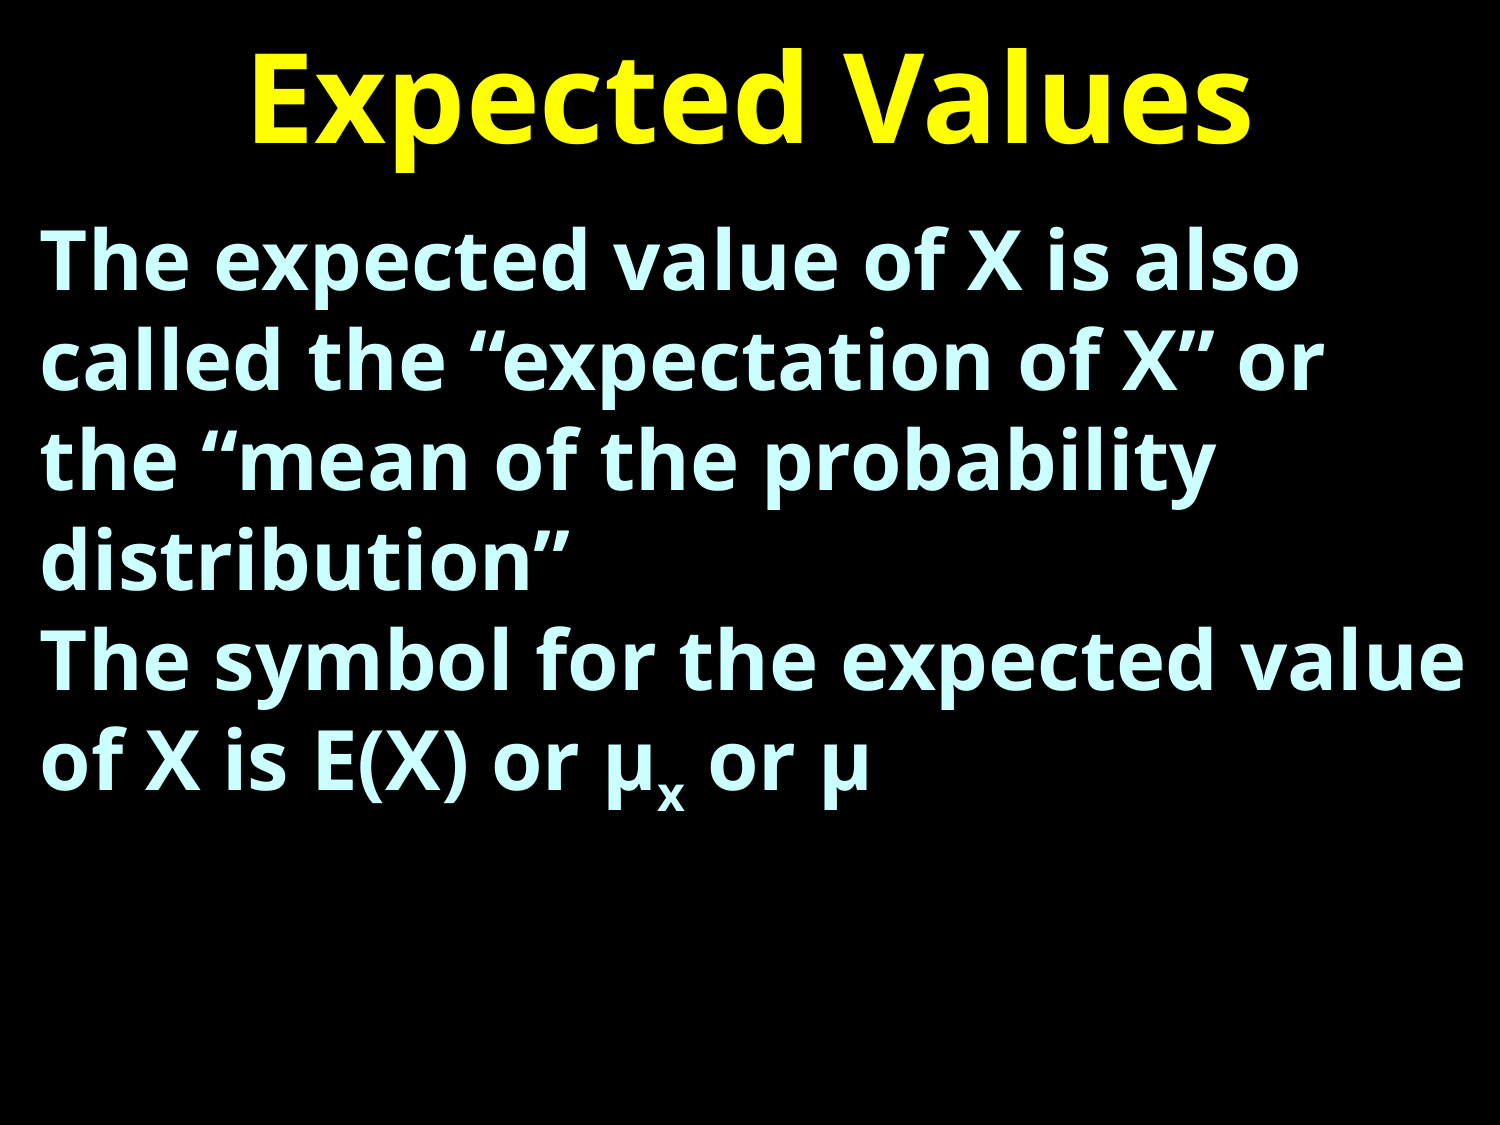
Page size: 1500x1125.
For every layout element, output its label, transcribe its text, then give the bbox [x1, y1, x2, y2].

list The expected value of X is also called the “expectation of X” or the “mean of the probability distribution” The symbol for the expected value of X is E(X) or μx or μ [24, 200, 1488, 1125]
title Expected Values [0, 0, 1500, 188]
